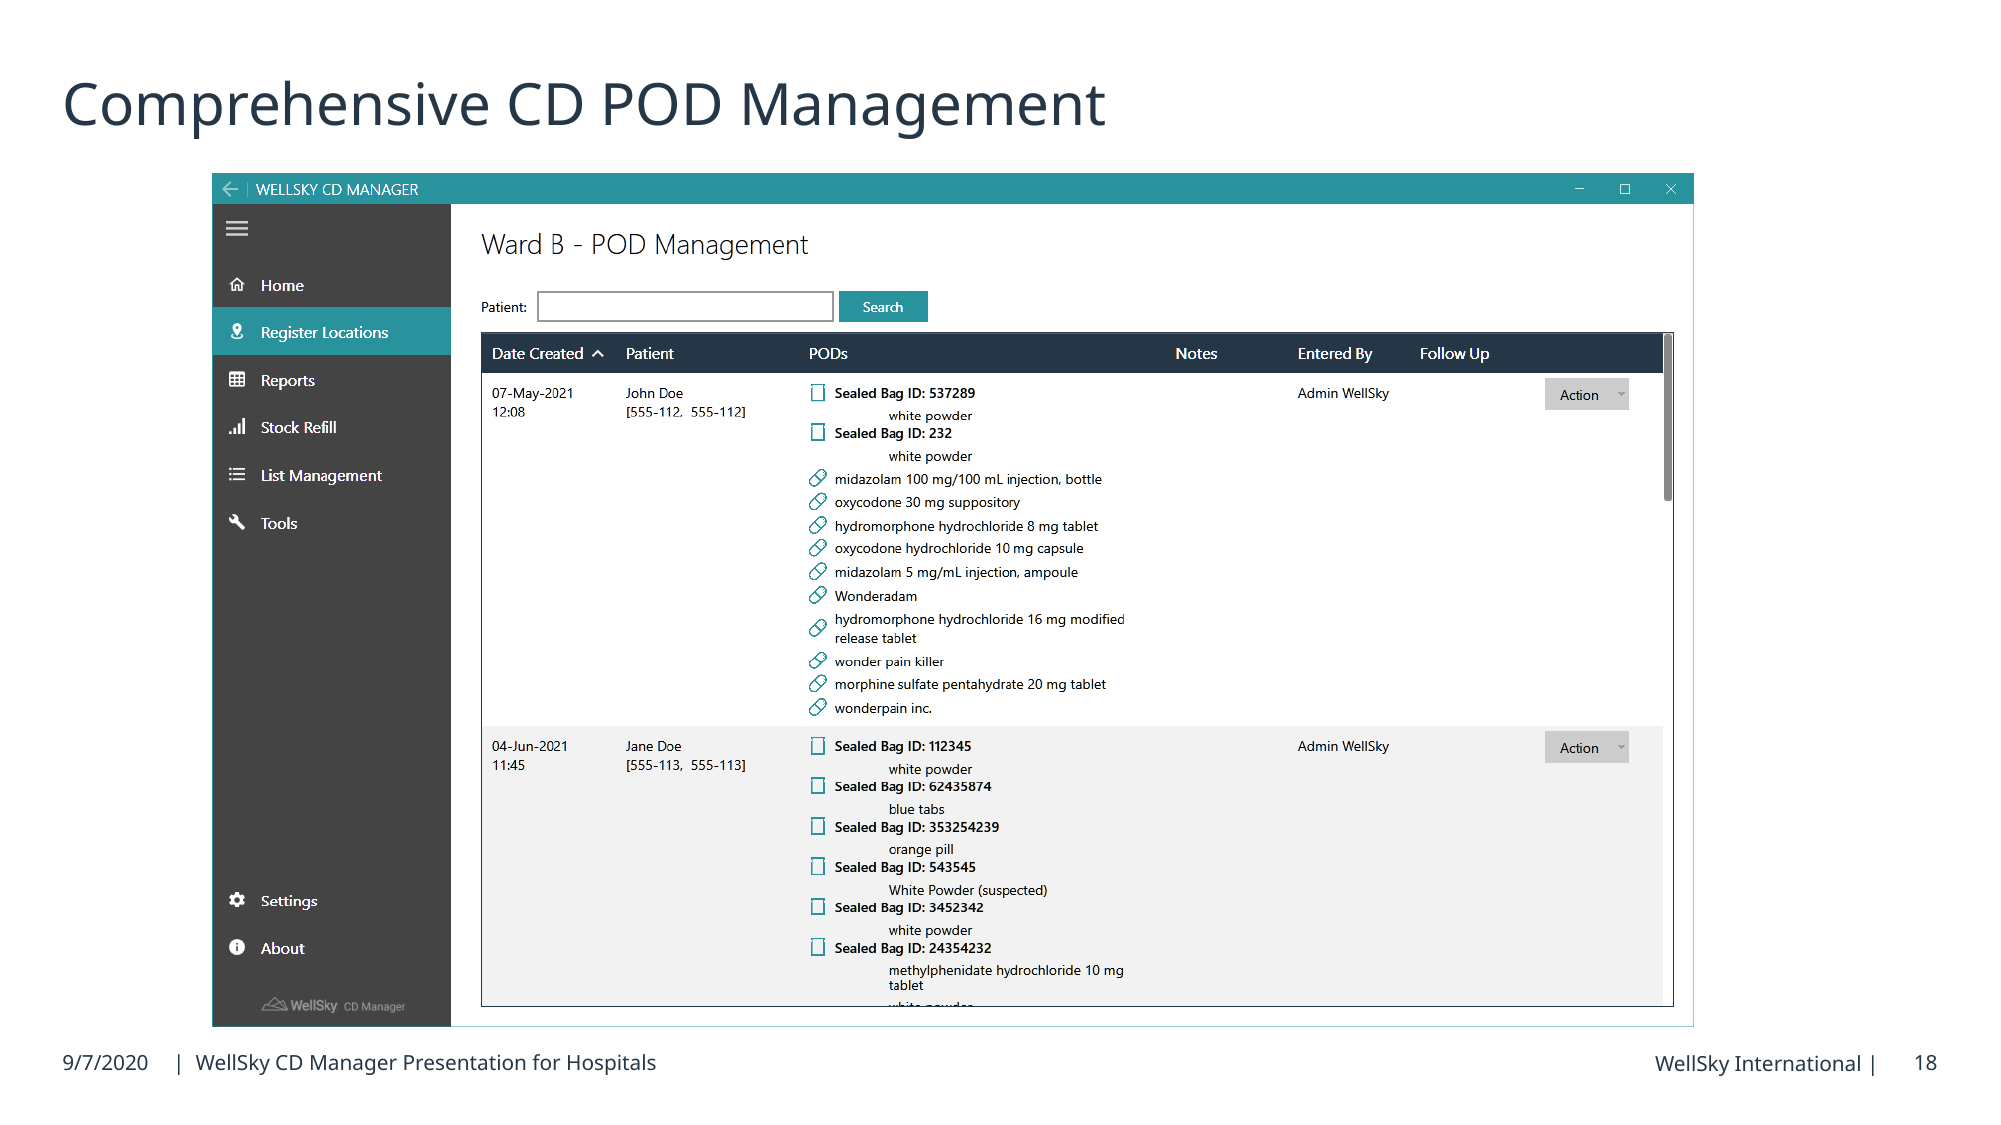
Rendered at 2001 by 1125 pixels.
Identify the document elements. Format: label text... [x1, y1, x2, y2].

slide_number 18 [1884, 1050, 1938, 1086]
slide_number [62, 1050, 173, 1086]
picture [212, 173, 1694, 1027]
title Comprehensive CD POD Management [63, 75, 1938, 201]
footer | WellSky CD Manager Presentation for Hospitals [173, 1050, 849, 1086]
